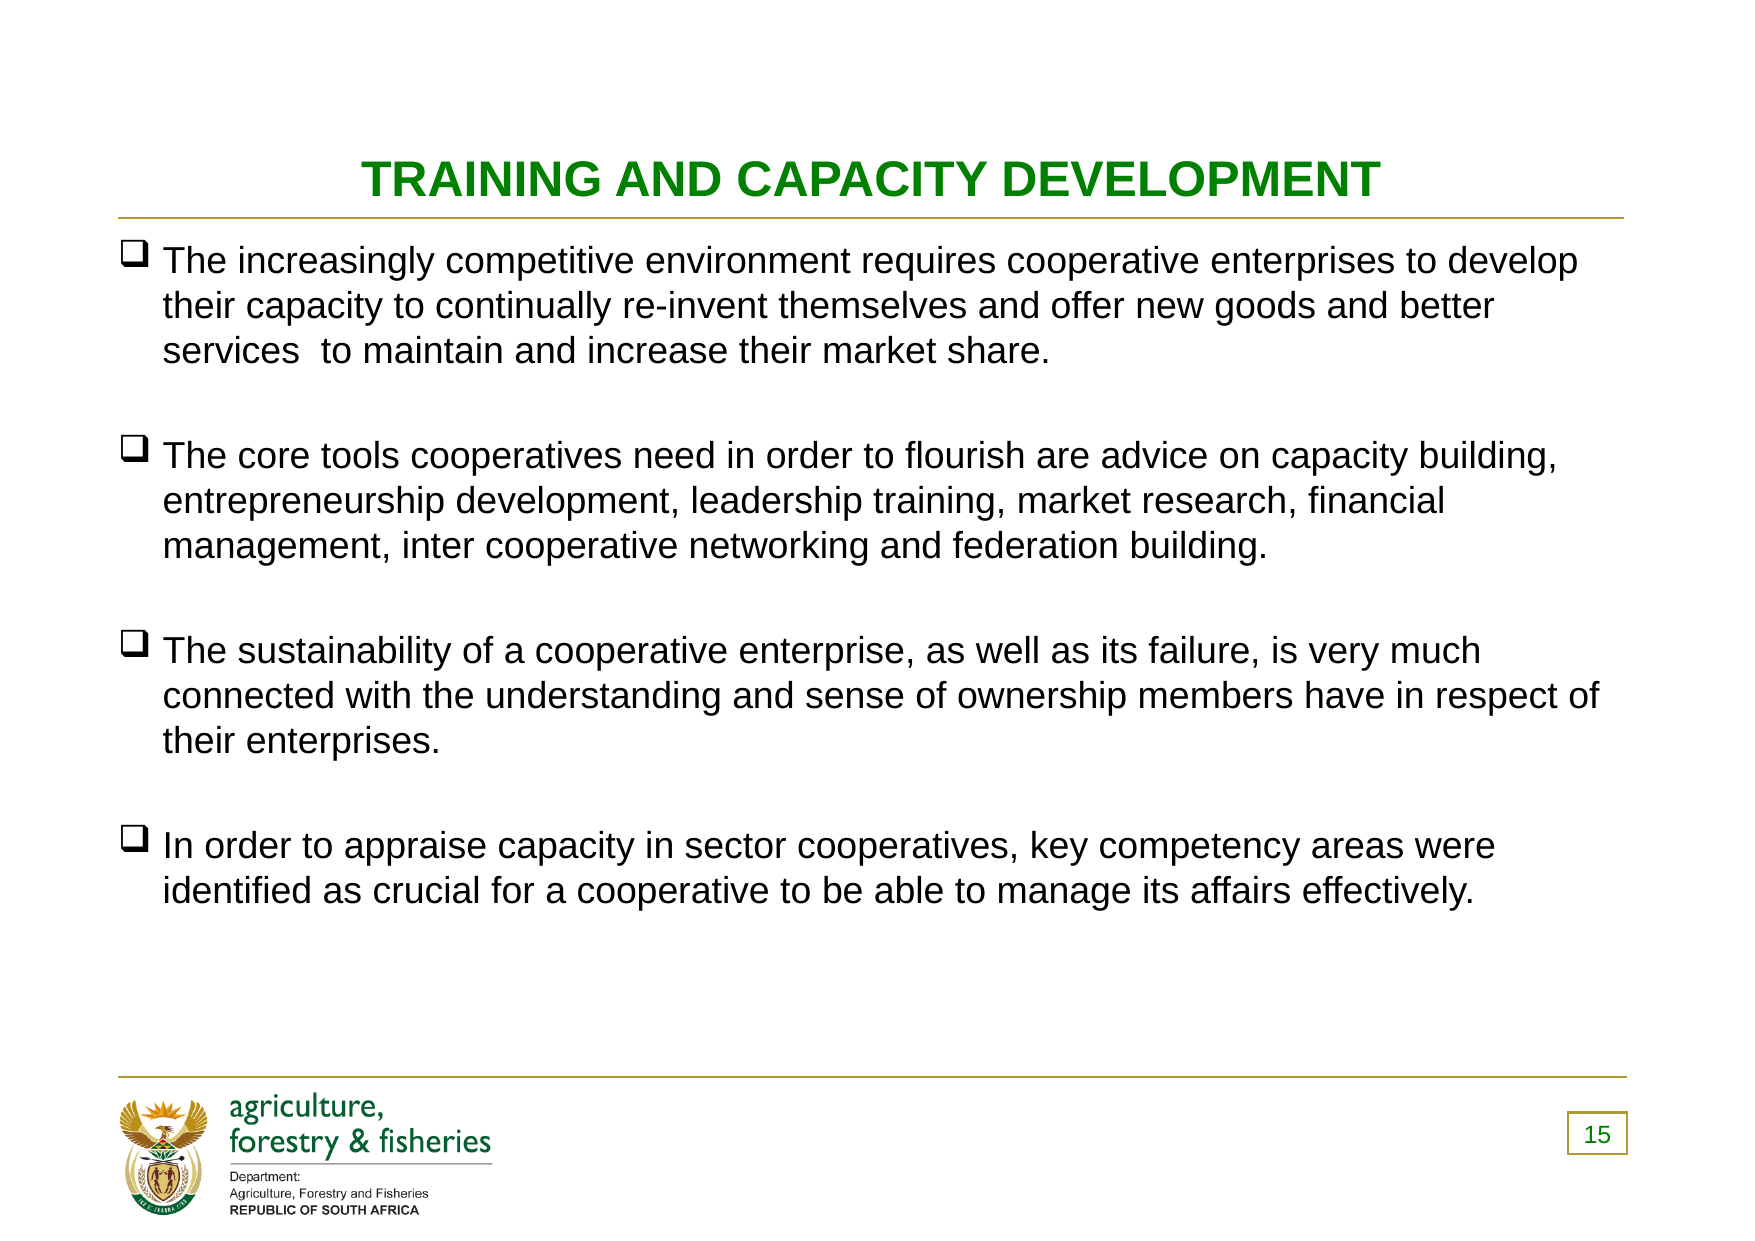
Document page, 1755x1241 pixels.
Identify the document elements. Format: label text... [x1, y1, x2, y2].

title TRAINING AND CAPACITY DEVELOPMENT [118, 88, 1624, 207]
list The increasingly competitive environment requires cooperative enterprises to develop their capacity to continually re-invent themselves and offer new goods and better services to maintain and increase their market share. The core tools cooperatives need in order to flourish are advice on capacity building, entrepreneurship development, leadership training, market research, financial management, inter cooperative networking and federation building. The sustainability of a cooperative enterprise, as well as its failure, is very much connected with the understanding and sense of ownership members have in respect of their enterprises. In order to appraise capacity in sector cooperatives, key competency areas were identified as crucial for a cooperative to be able to manage its affairs effectively. [118, 236, 1624, 1057]
slide_number 15 [1567, 1111, 1628, 1155]
picture [118, 1090, 493, 1218]
